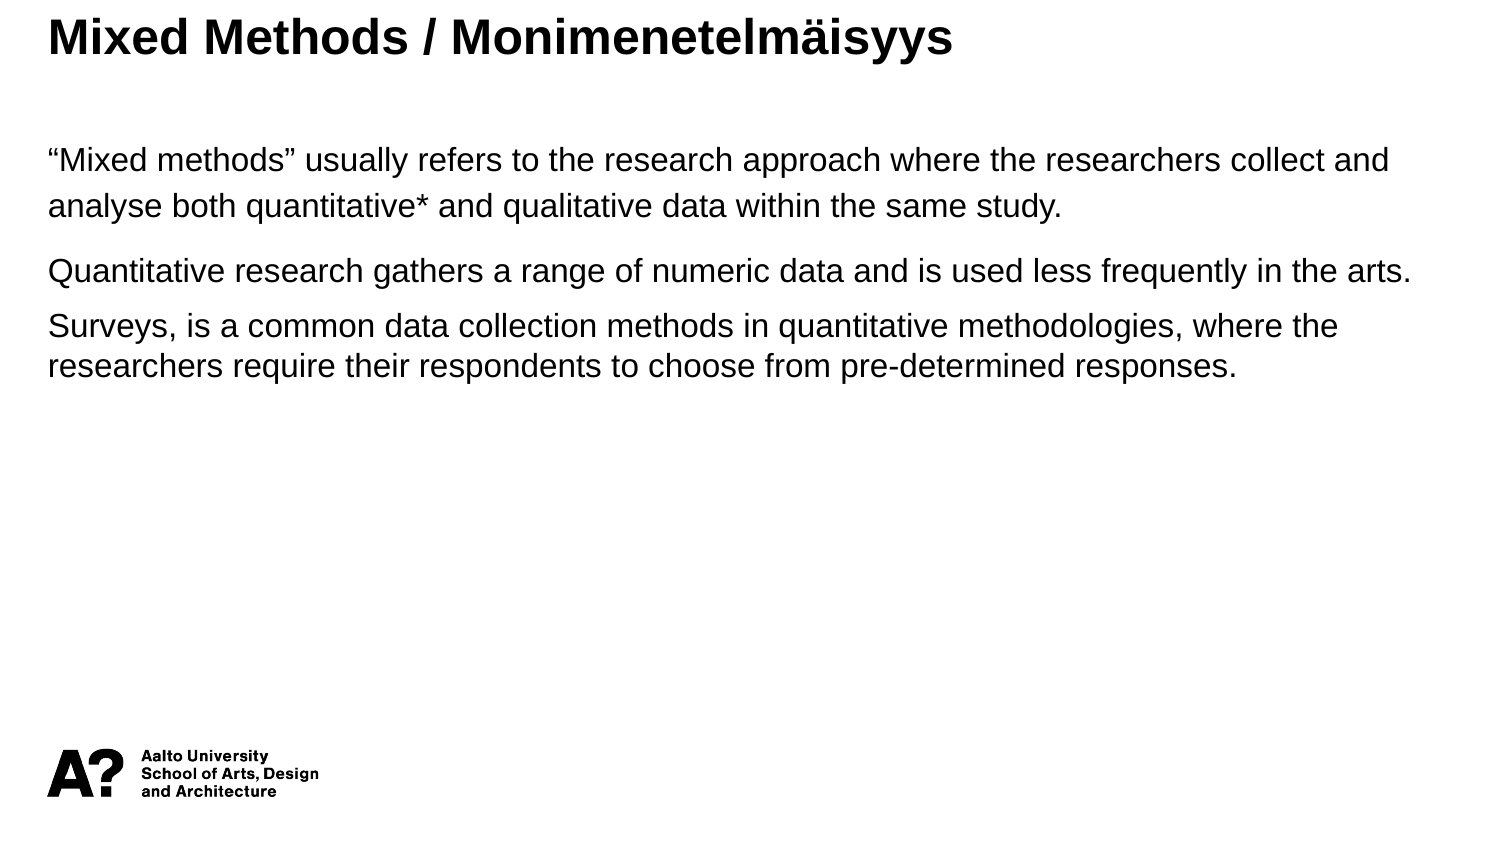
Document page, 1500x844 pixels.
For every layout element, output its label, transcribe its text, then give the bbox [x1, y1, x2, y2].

picture [0, 702, 365, 844]
list Mixed Methods / Monimenetelmäisyys [47, 4, 1442, 132]
list “Mixed methods” usually refers to the research approach where the researchers collect and analyse both quantitative* and qualitative data within the same study. Quantitative research gathers a range of numeric data and is used less frequently in the arts. Surveys, is a common data collection methods in quantitative methodologies, where the researchers require their respondents to choose from pre-determined responses. [47, 132, 1442, 743]
